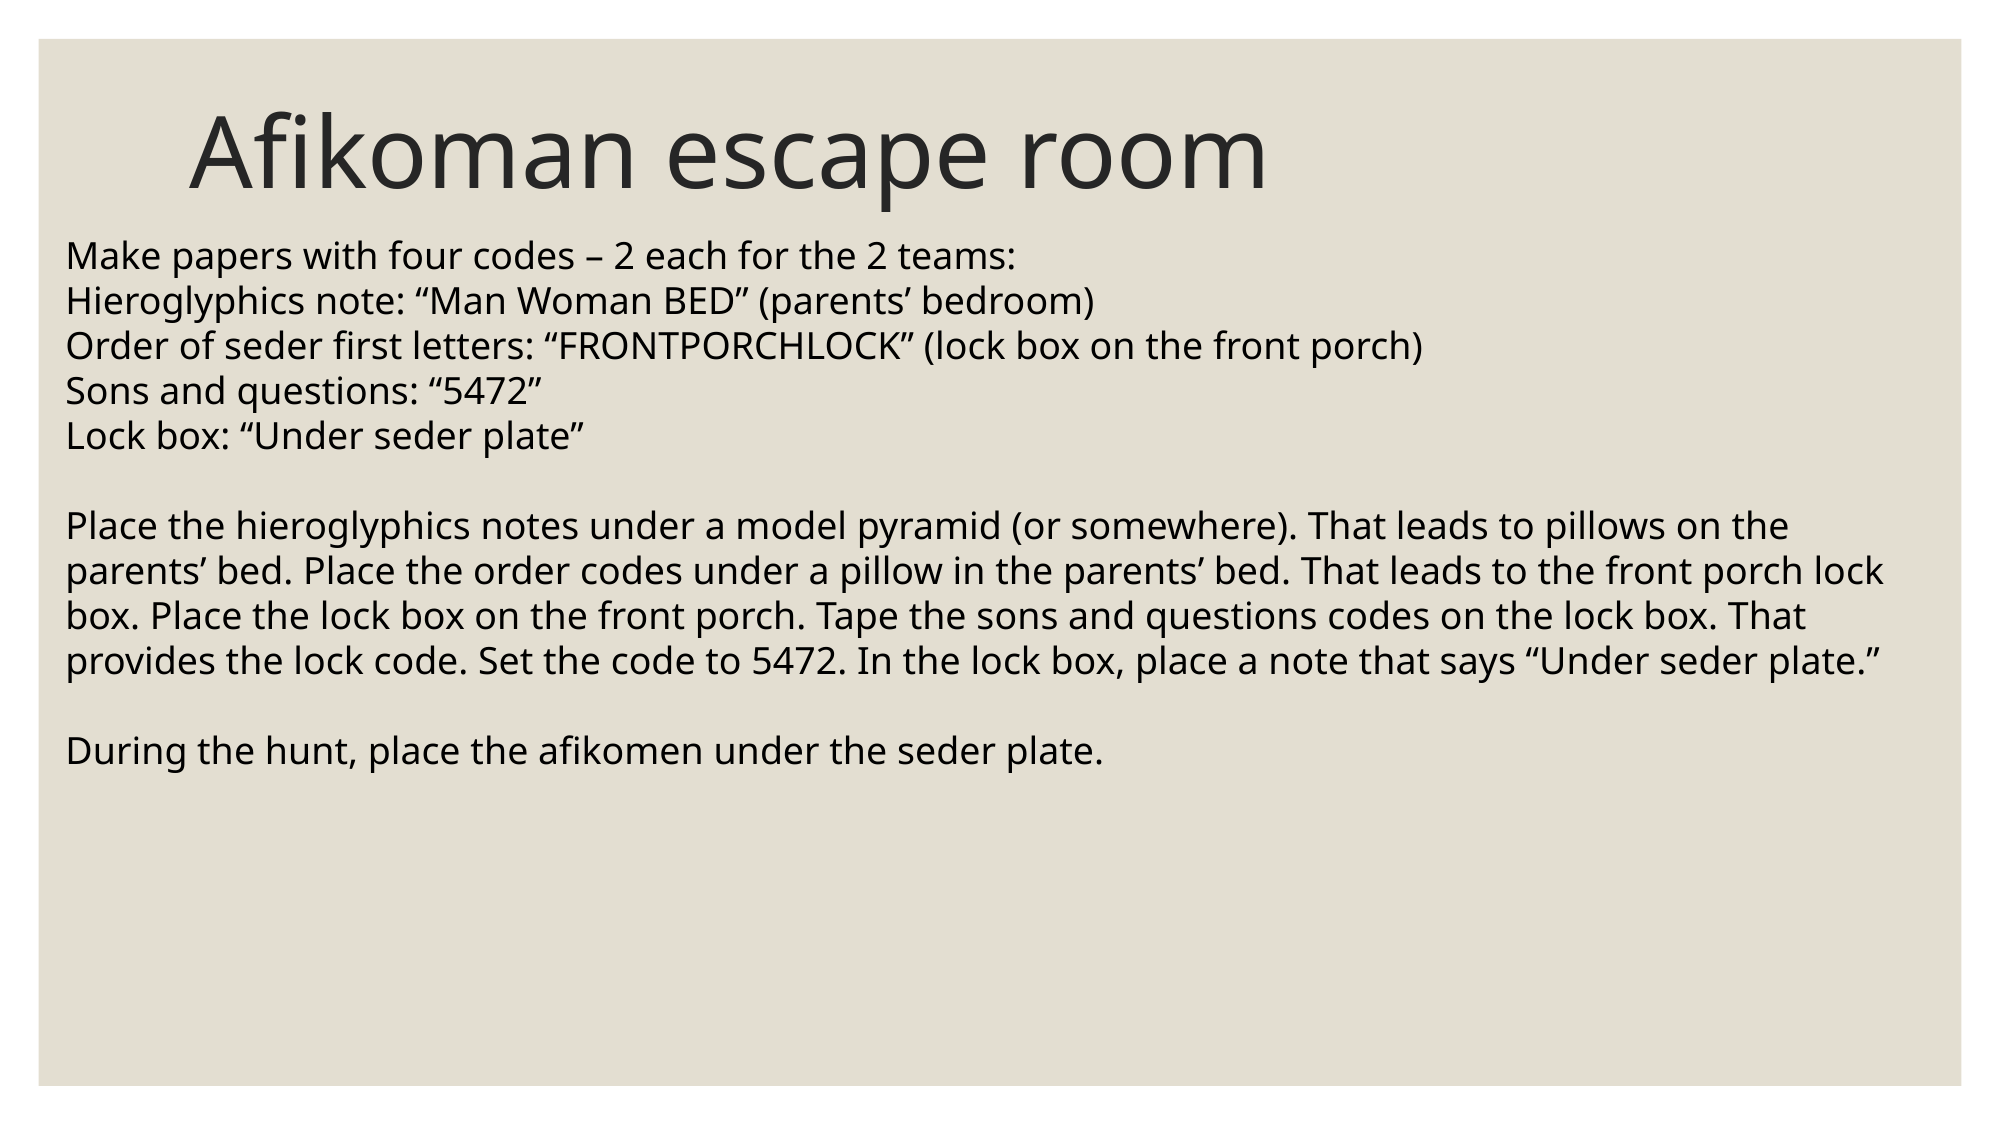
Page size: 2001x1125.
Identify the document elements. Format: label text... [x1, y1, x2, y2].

text_box Make papers with four codes – 2 each for the 2 teams: Hieroglyphics note: “Man Woman BED” (parents’ bedroom) Order of seder first letters: “FRONTPORCHLOCK” (lock box on the front porch) Sons and questions: “5472” Lock box: “Under seder plate” Place the hieroglyphics notes under a model pyramid (or somewhere). That leads to pillows on the parents’ bed. Place the order codes under a pillow in the parents’ bed. That leads to the front porch lock box. Place the lock box on the front porch. Tape the sons and questions codes on the lock box. That provides the lock code. Set the code to 5472. In the lock box, place a note that says “Under seder plate.” During the hunt, place the afikomen under the seder plate. [50, 224, 1943, 780]
title Afikoman escape room [174, 43, 1900, 224]
